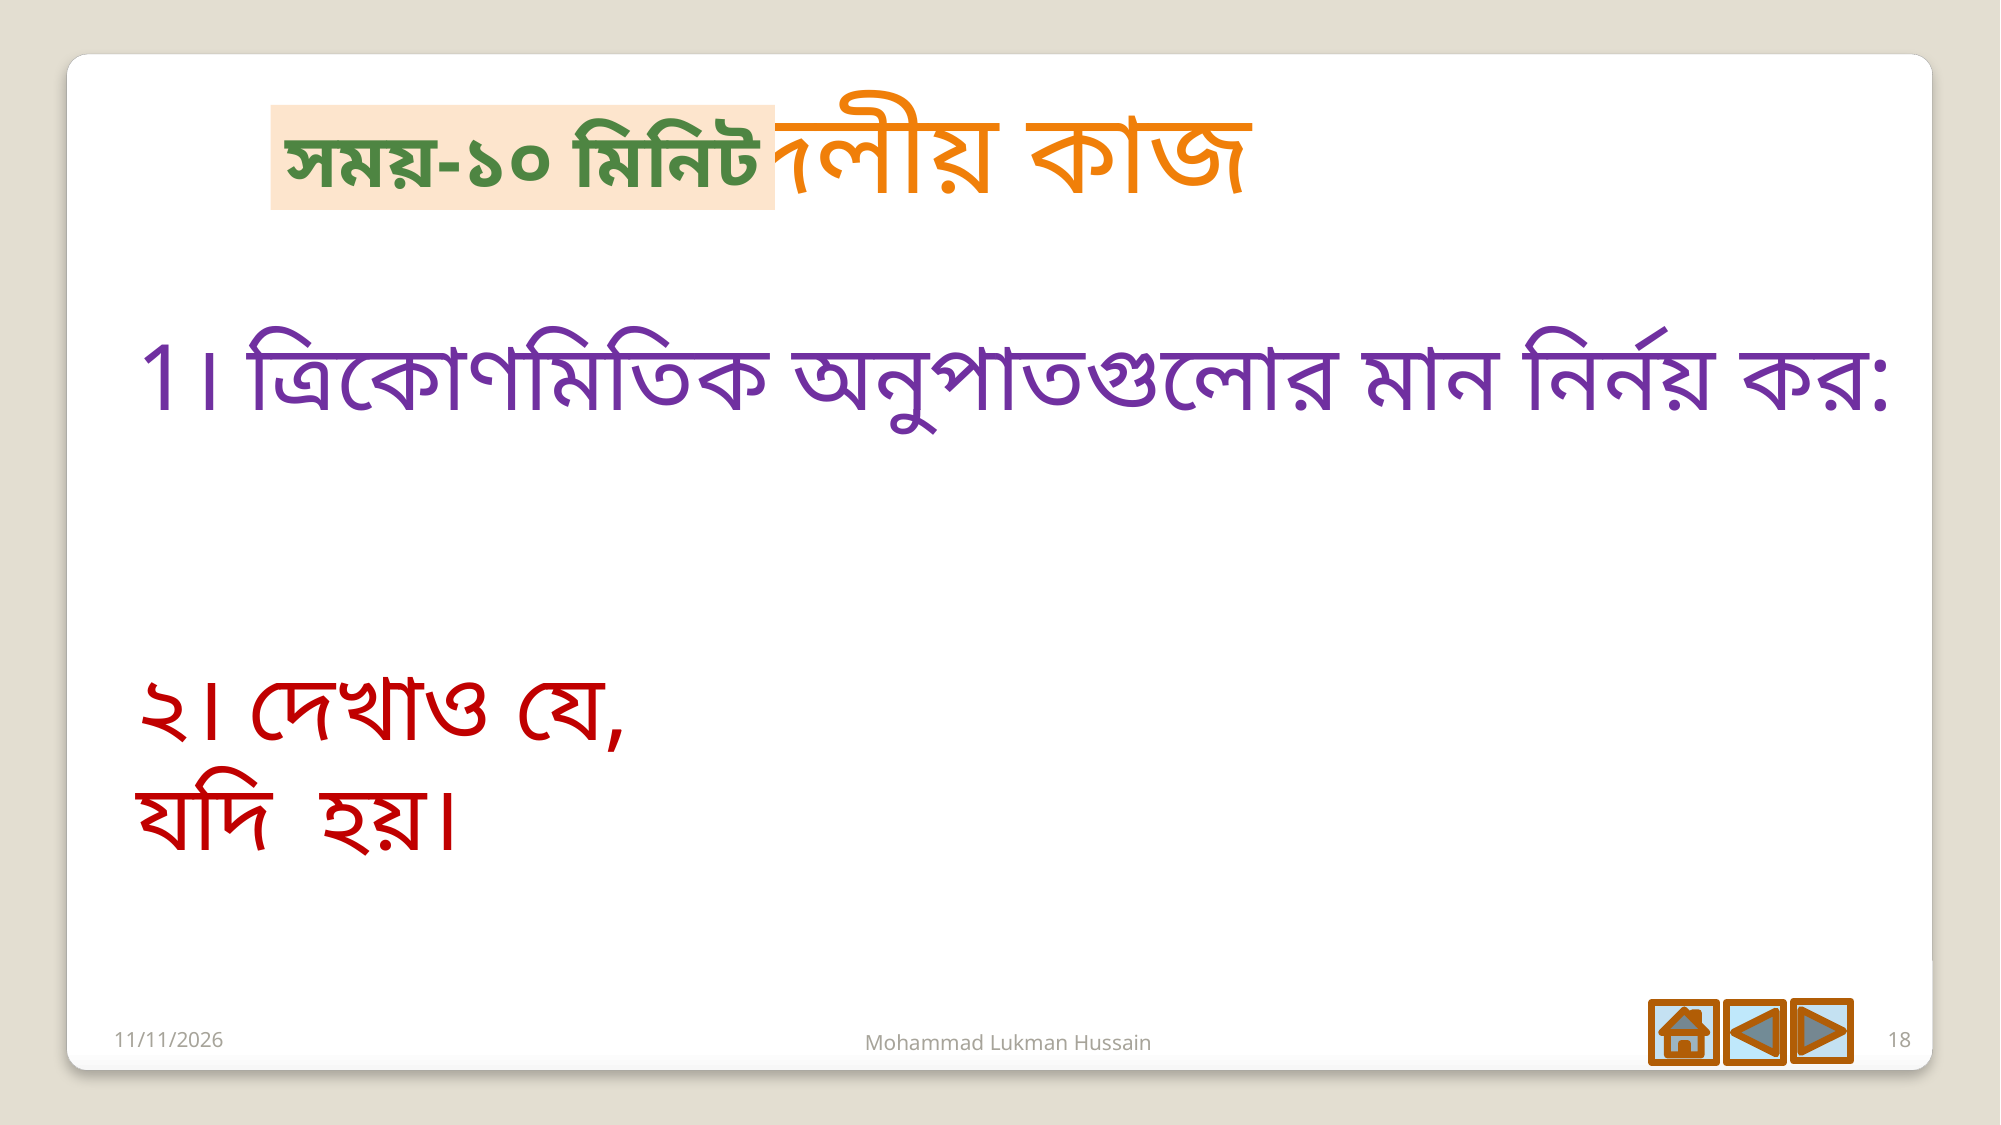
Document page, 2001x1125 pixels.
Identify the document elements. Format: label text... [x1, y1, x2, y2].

footer Mohammad Lukman Hussain [756, 1004, 1261, 1063]
text_box [1723, 999, 1787, 1066]
text_box সময়-১০ মিনিট [270, 104, 775, 210]
text_box [1648, 999, 1720, 1066]
slide_number 18 [1825, 1002, 1926, 1063]
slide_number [77, 1002, 260, 1063]
text_box [1790, 998, 1854, 1064]
text_box দলীয় কাজ [733, 73, 1267, 223]
